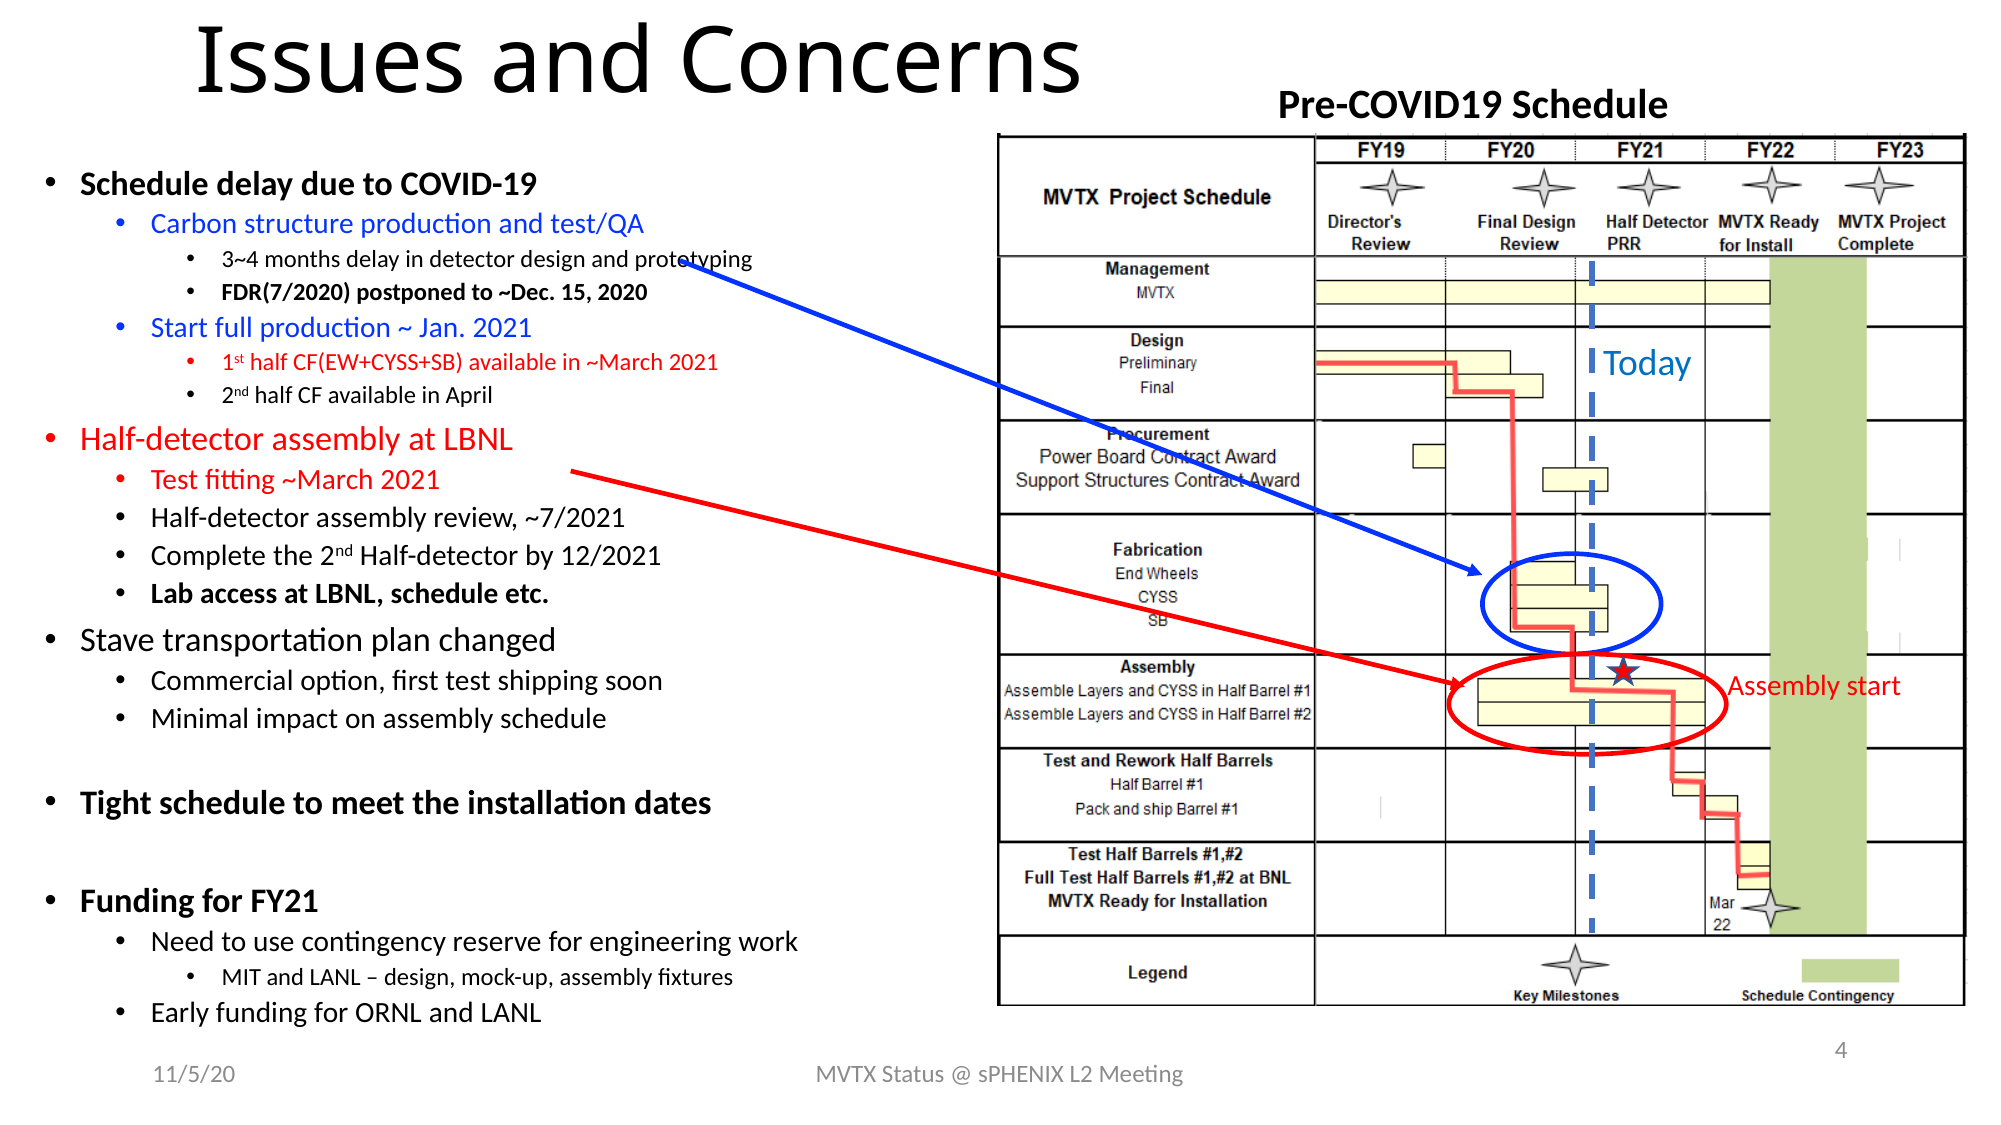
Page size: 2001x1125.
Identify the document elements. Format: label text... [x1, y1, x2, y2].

footer MVTX Status @ sPHENIX L2 Meeting [662, 1042, 1338, 1103]
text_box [570, 470, 1465, 687]
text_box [679, 260, 1483, 575]
slide_number 4 [1412, 1018, 1863, 1079]
list Schedule delay due to COVID-19 Carbon structure production and test/QA 3~4 months delay in detector design and prototyping FDR(7/2020) postponed to ~Dec. 15, 2020 Start full production ~ Jan. 2021 1st half CF(EW+CYSS+SB) available in ~March 2021 2nd half CF available in April Half-detector assembly at LBNL Test fitting ~March 2021 Half-detector assembly review, ~7/2021 Complete the 2nd Half-detector by 12/2021 Lab access at LBNL, schedule etc. Stave transportation plan changed Commercial option, first test shipping soon Minimal impact on assembly schedule Tight schedule to meet the installation dates Funding for FY21 Need to use contingency reserve for engineering work MIT and LANL – design, mock-up, assembly fixtures Early funding for ORNL and LANL [29, 157, 1000, 1050]
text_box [997, 69, 1968, 1006]
title Issues and Concerns [180, 0, 1220, 130]
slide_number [137, 1042, 588, 1103]
